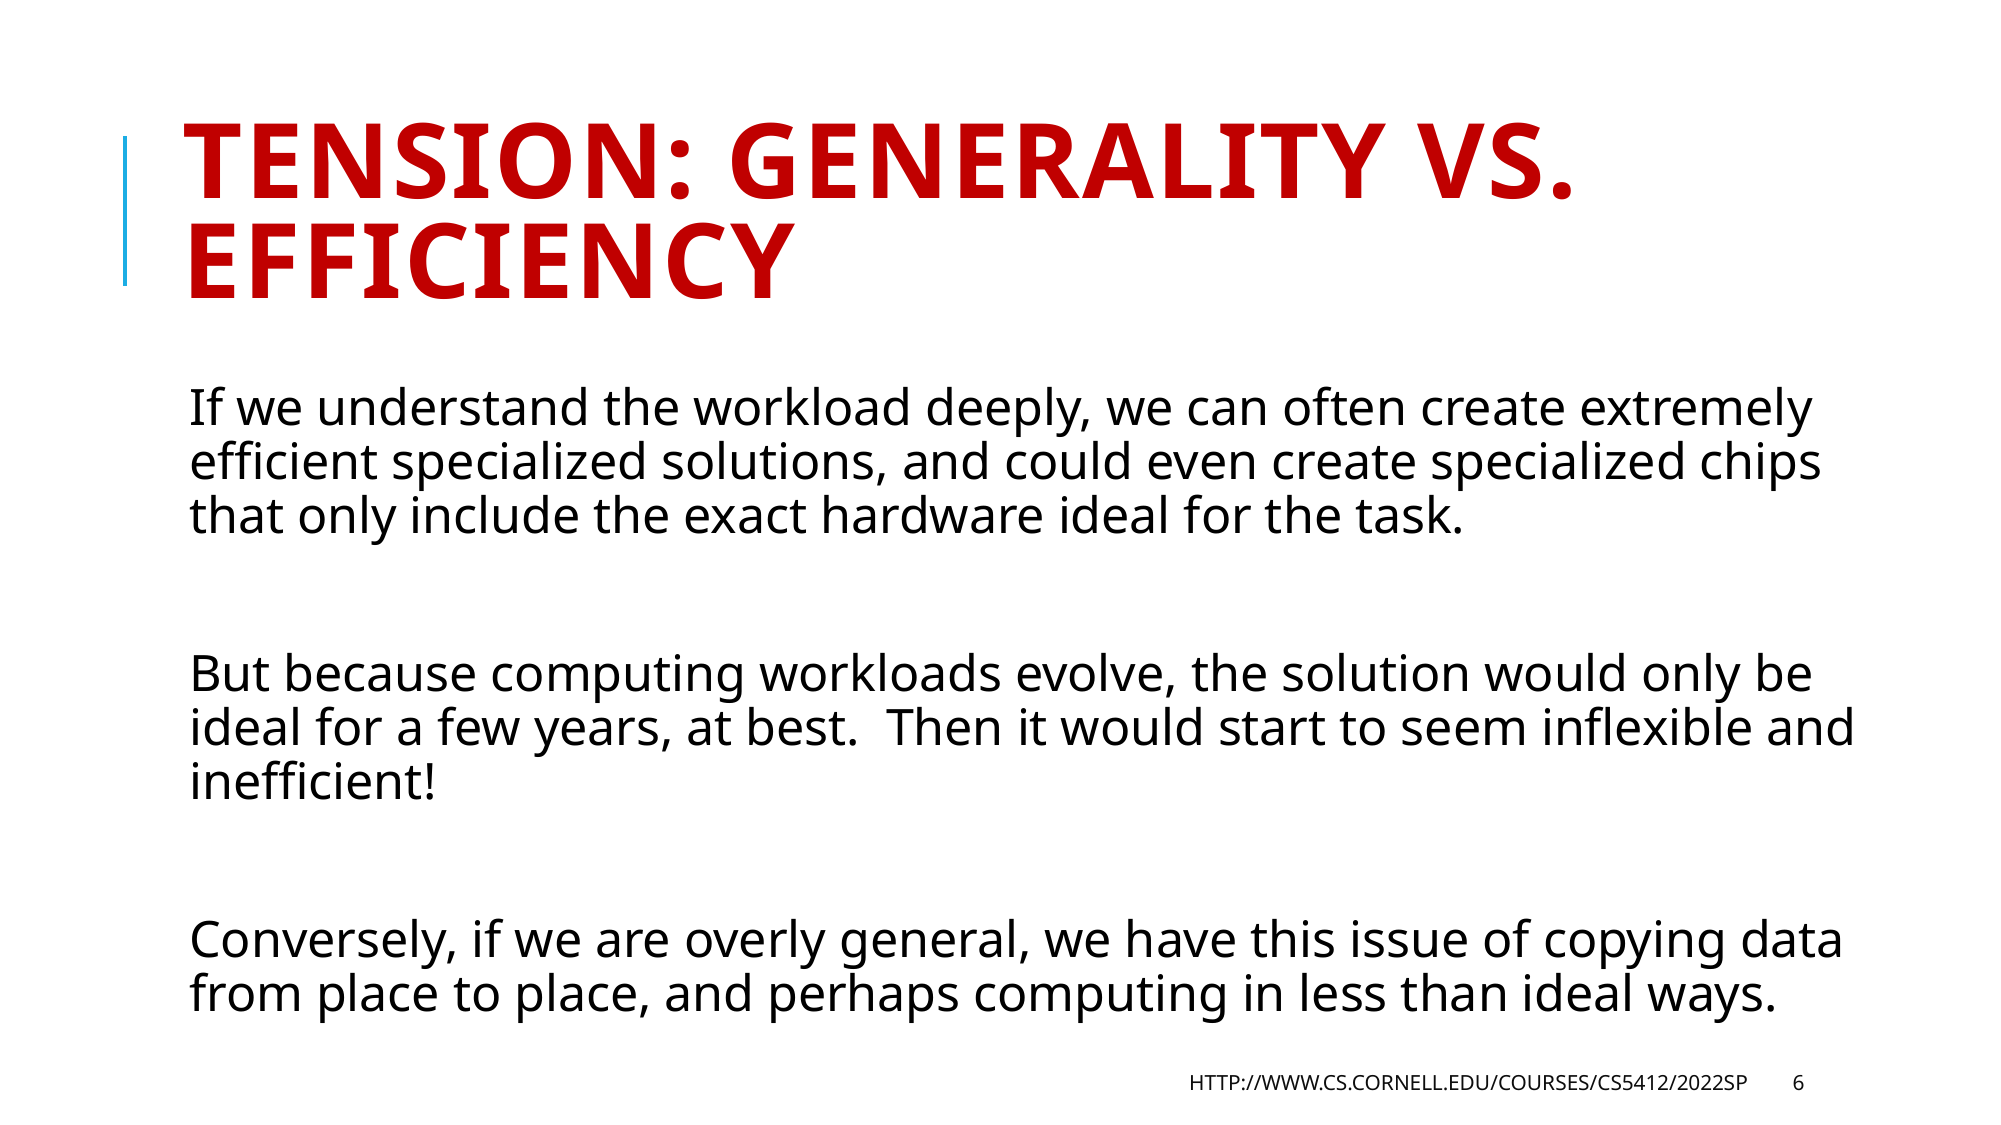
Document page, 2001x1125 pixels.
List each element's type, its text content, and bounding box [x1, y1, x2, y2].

list If we understand the workload deeply, we can often create extremely efficient specialized solutions, and could even create specialized chips that only include the exact hardware ideal for the task. But because computing workloads evolve, the solution would only be ideal for a few years, at best. Then it would start to seem inflexible and inefficient! Conversely, if we are overly general, we have this issue of copying data from place to place, and perhaps computing in less than ideal ways. [168, 375, 1938, 1035]
footer http://www.cs.cornell.edu/courses/cs5412/2022sp [794, 1061, 1763, 1107]
title Tension: Generality vs. Efficiency [168, 96, 1938, 342]
slide_number 6 [1777, 1061, 1938, 1107]
